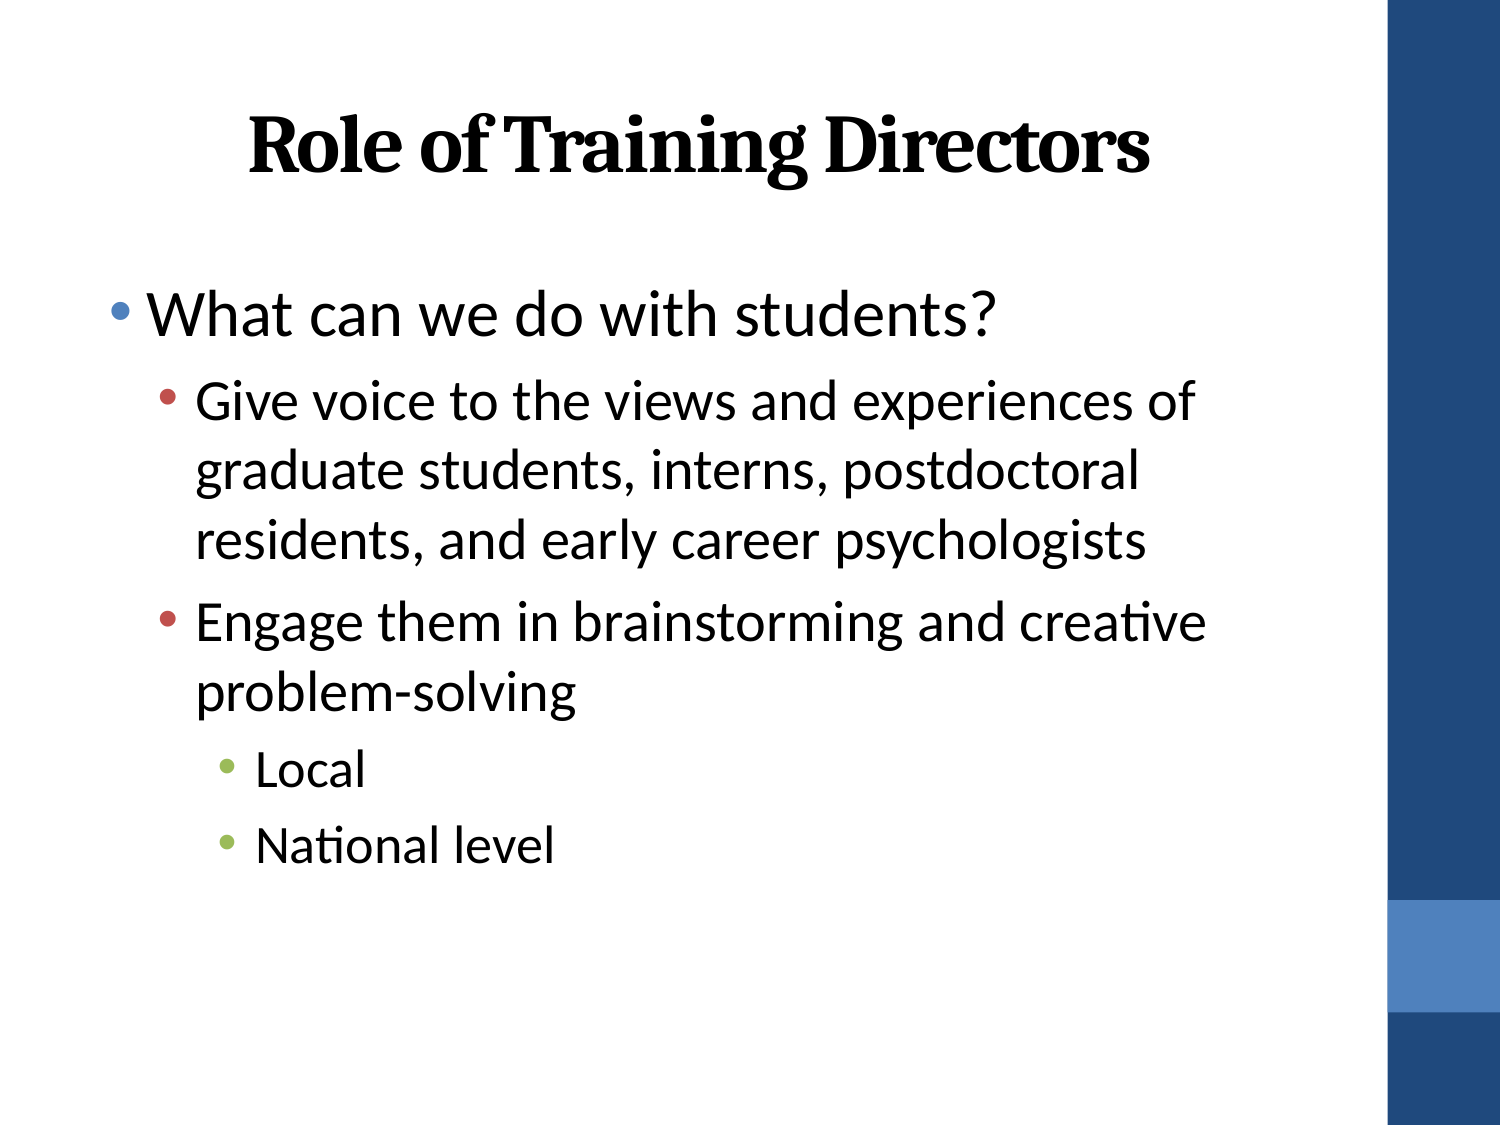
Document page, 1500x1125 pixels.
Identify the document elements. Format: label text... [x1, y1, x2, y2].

list What can we do with students? Give voice to the views and experiences of graduate students, interns, postdoctoral residents, and early career psychologists Engage them in brainstorming and creative problem-solving Local National level [75, 262, 1325, 1050]
title Role of Training Directors [75, 45, 1325, 233]
